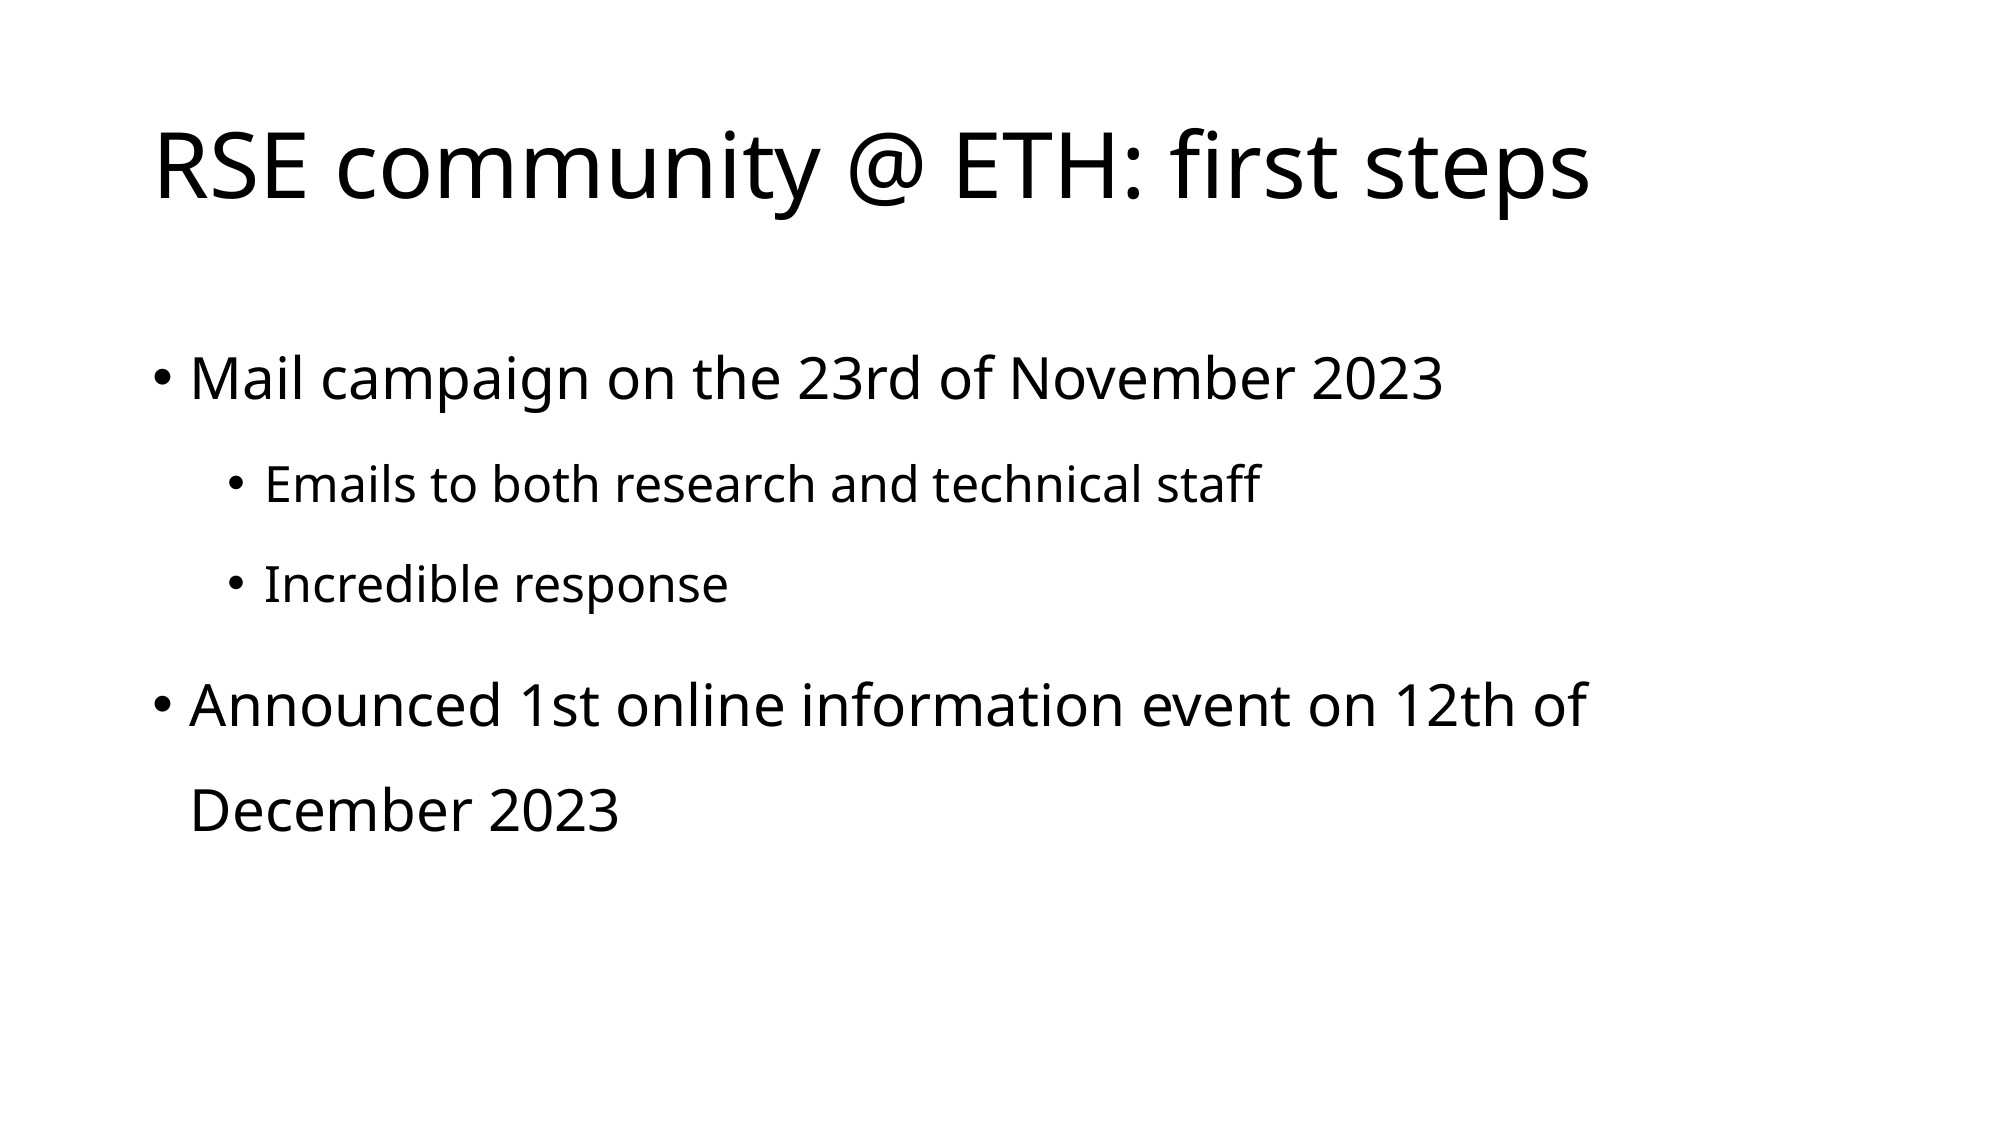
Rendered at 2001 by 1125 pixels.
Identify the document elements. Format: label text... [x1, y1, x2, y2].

list Mail campaign on the 23rd of November 2023 Emails to both research and technical staff Incredible response Announced 1st online information event on 12th of December 2023 [137, 299, 1863, 1014]
title RSE community @ ETH: first steps [137, 59, 1863, 278]
